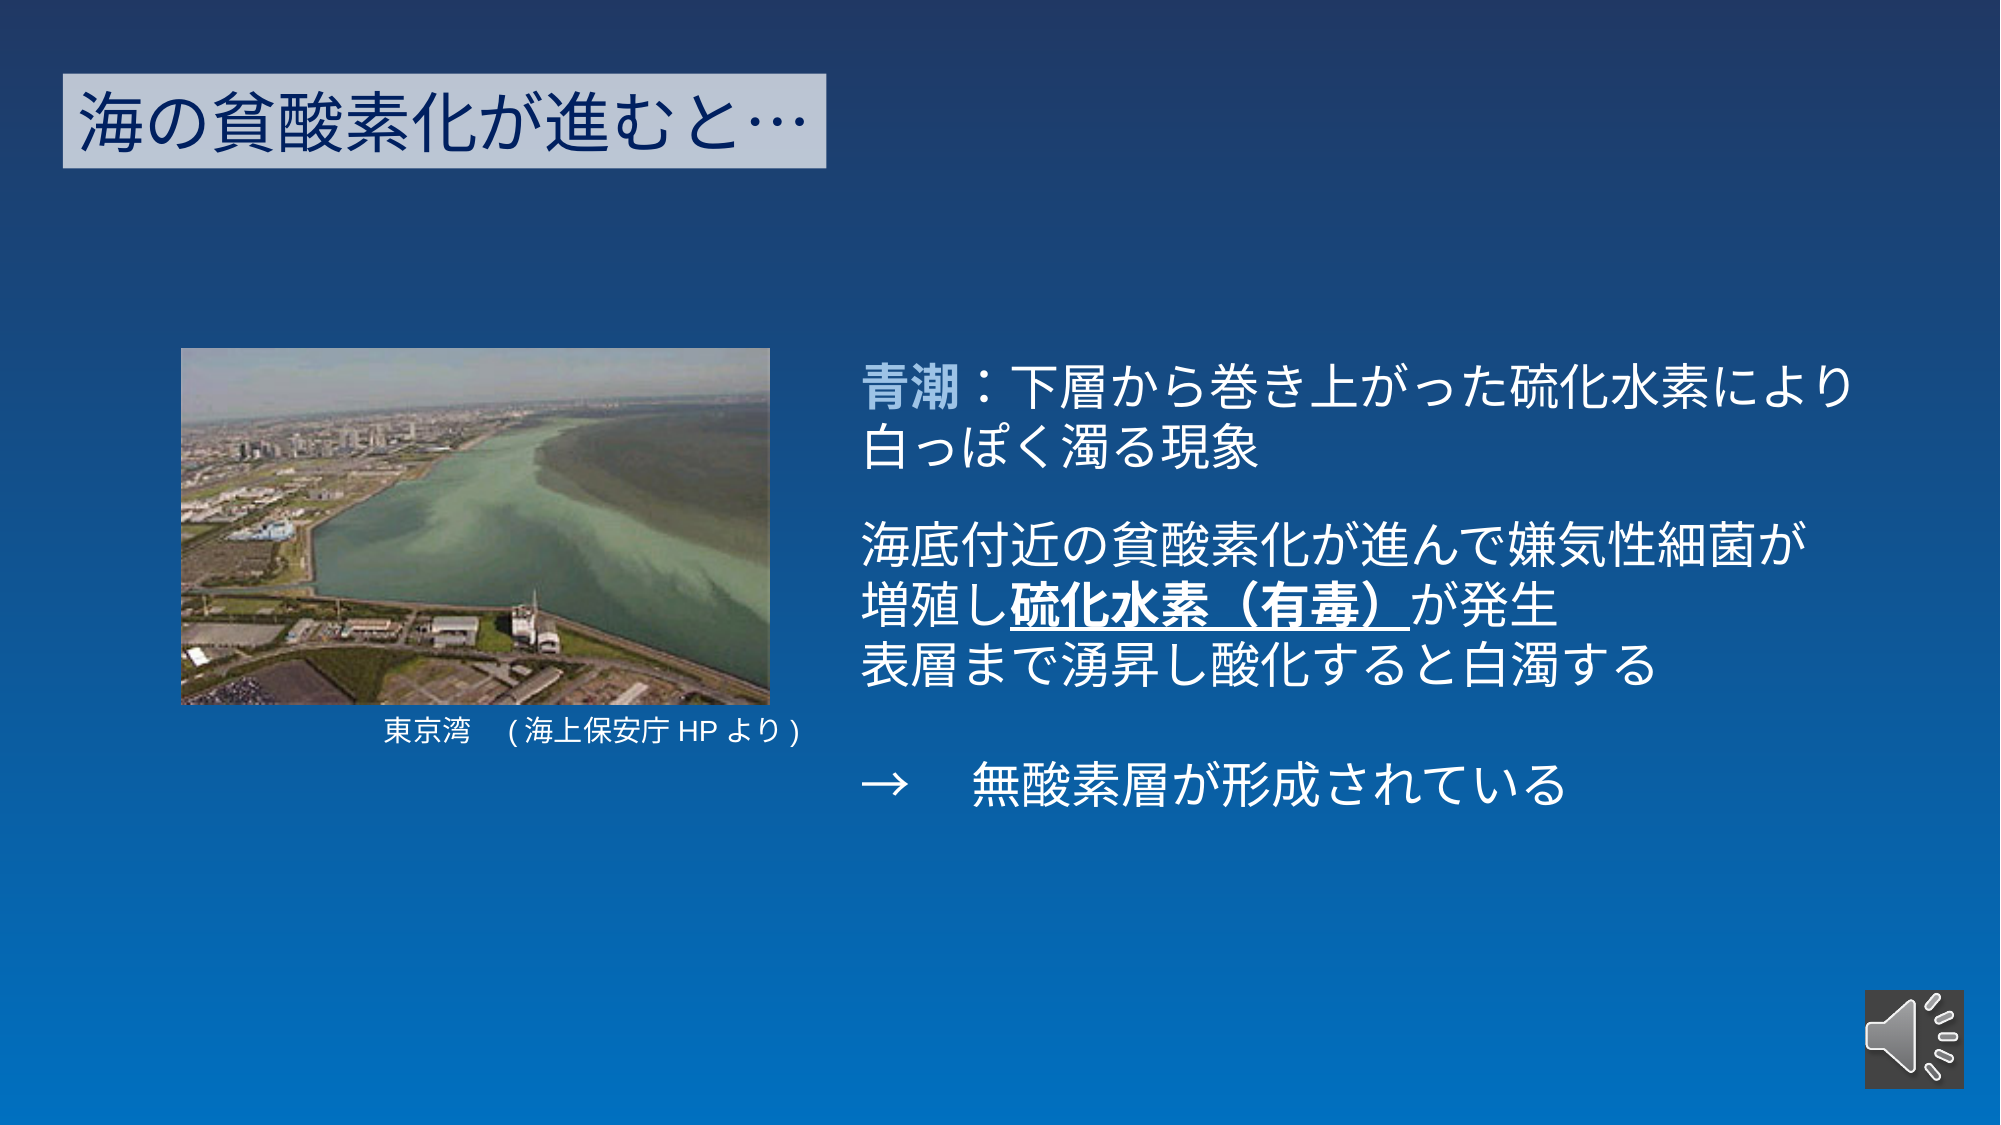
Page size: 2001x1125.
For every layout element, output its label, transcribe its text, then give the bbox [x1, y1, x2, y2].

text_box 海の貧酸素化が進むと… [62, 73, 827, 169]
text_box 海底付近の貧酸素化が進んで嫌気性細菌が増殖し硫化水素（有毒）が発生 表層まで湧昇し酸化すると白濁する → 無酸素層が形成されている [845, 506, 1846, 821]
text_box 東京湾 (海上保安庁HPより) [369, 704, 815, 755]
picture [1864, 989, 1965, 1090]
picture [181, 348, 770, 705]
text_box 青潮：下層から巻き上がった硫化水素により白っぽく濁る現象 [845, 348, 1897, 483]
